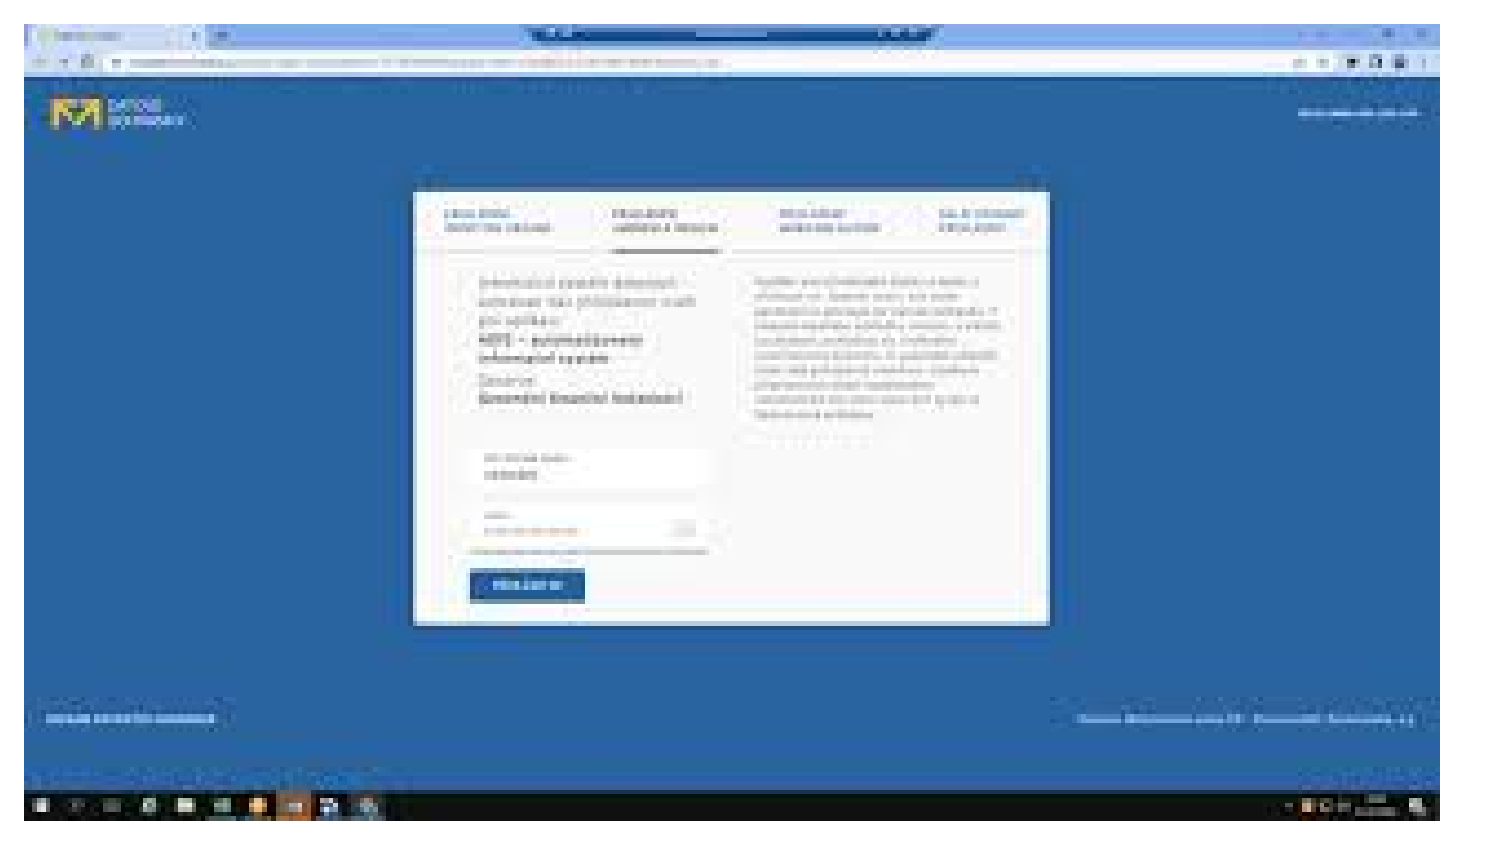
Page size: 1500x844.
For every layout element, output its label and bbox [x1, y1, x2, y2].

picture [24, 24, 1441, 822]
